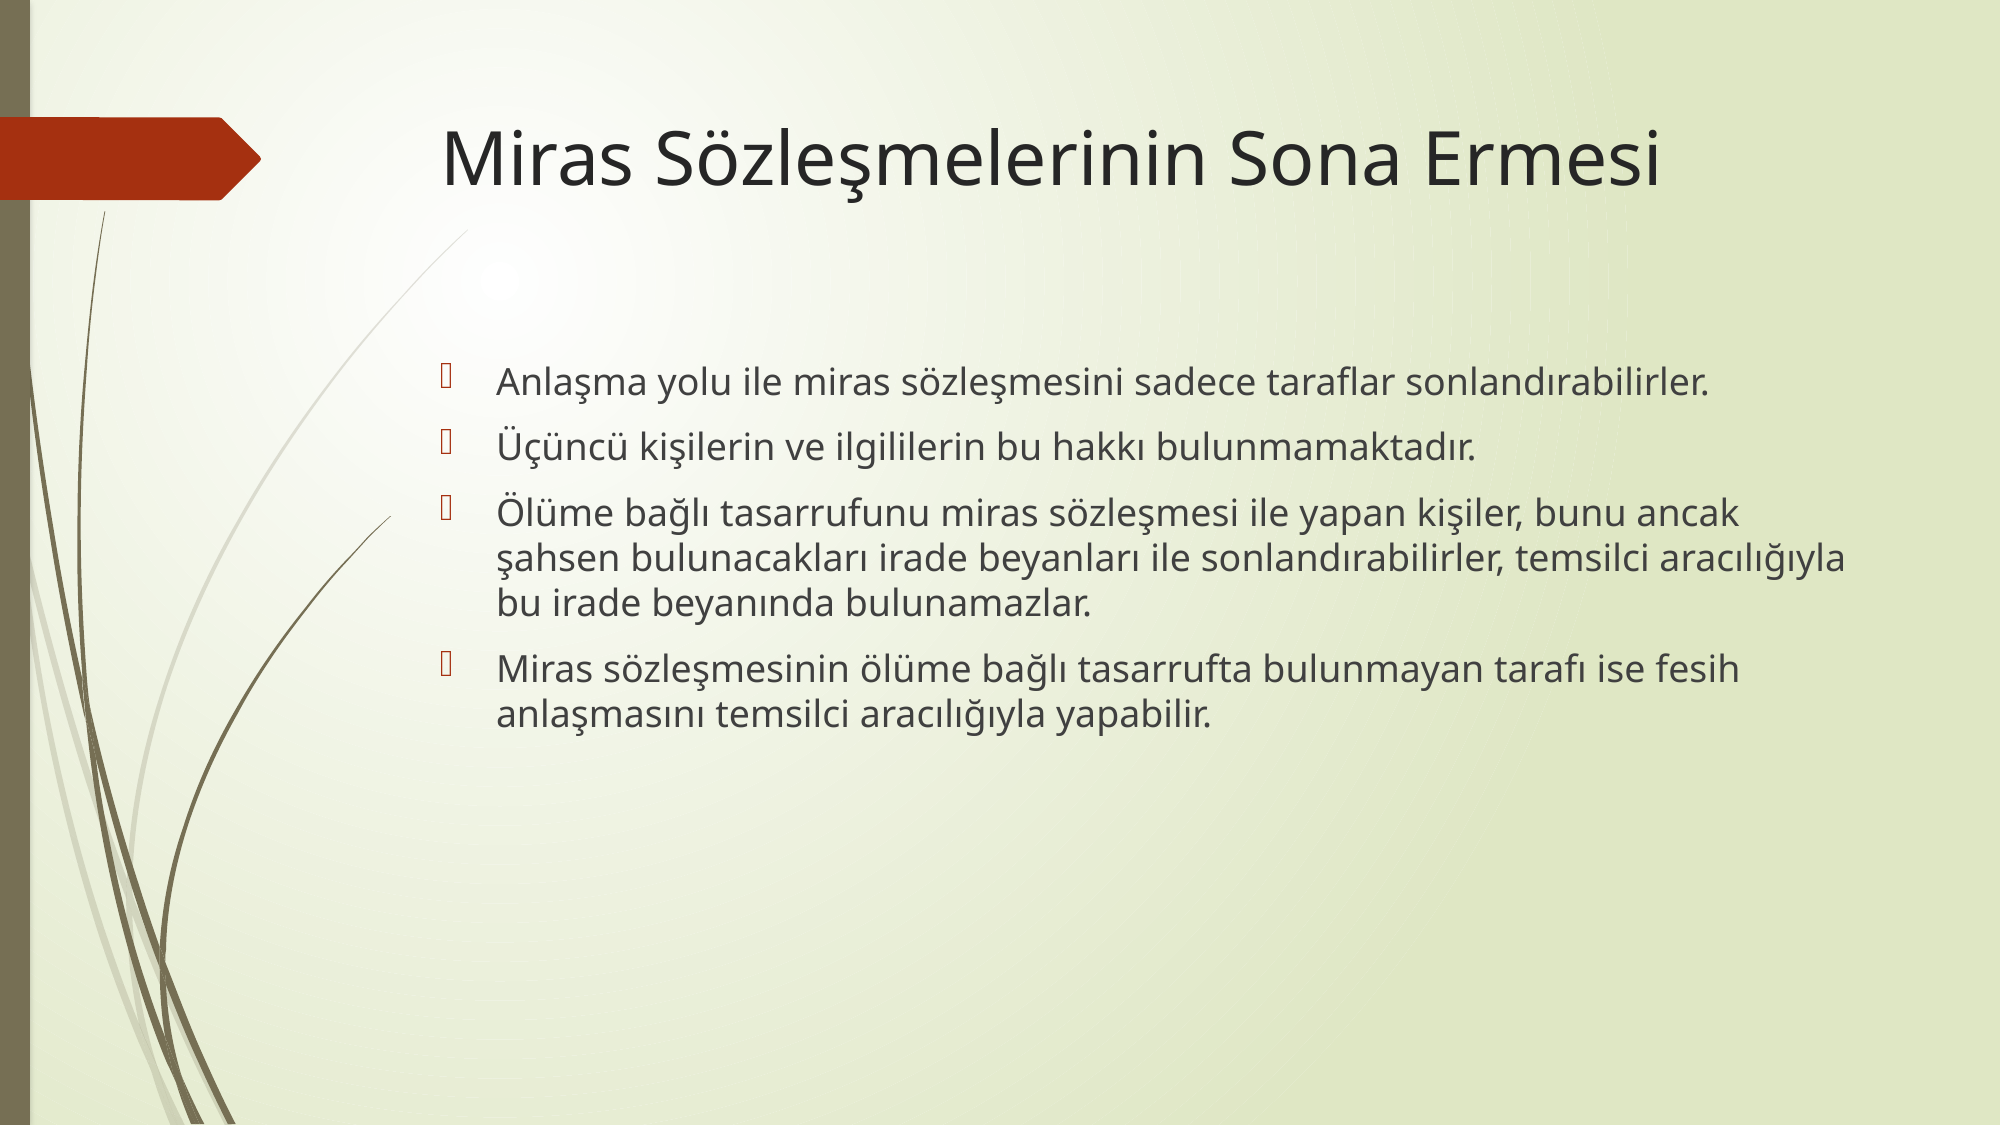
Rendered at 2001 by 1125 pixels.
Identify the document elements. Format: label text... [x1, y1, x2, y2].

list Anlaşma yolu ile miras sözleşmesini sadece taraflar sonlandırabilirler. Üçüncü kişilerin ve ilgililerin bu hakkı bulunmamaktadır. Ölüme bağlı tasarrufunu miras sözleşmesi ile yapan kişiler, bunu ancak şahsen bulunacakları irade beyanları ile sonlandırabilirler, temsilci aracılığıyla bu irade beyanında bulunamazlar. Miras sözleşmesinin ölüme bağlı tasarrufta bulunmayan tarafı ise fesih anlaşmasını temsilci aracılığıyla yapabilir. [424, 350, 1888, 970]
title Miras Sözleşmelerinin Sona Ermesi [425, 102, 1888, 313]
